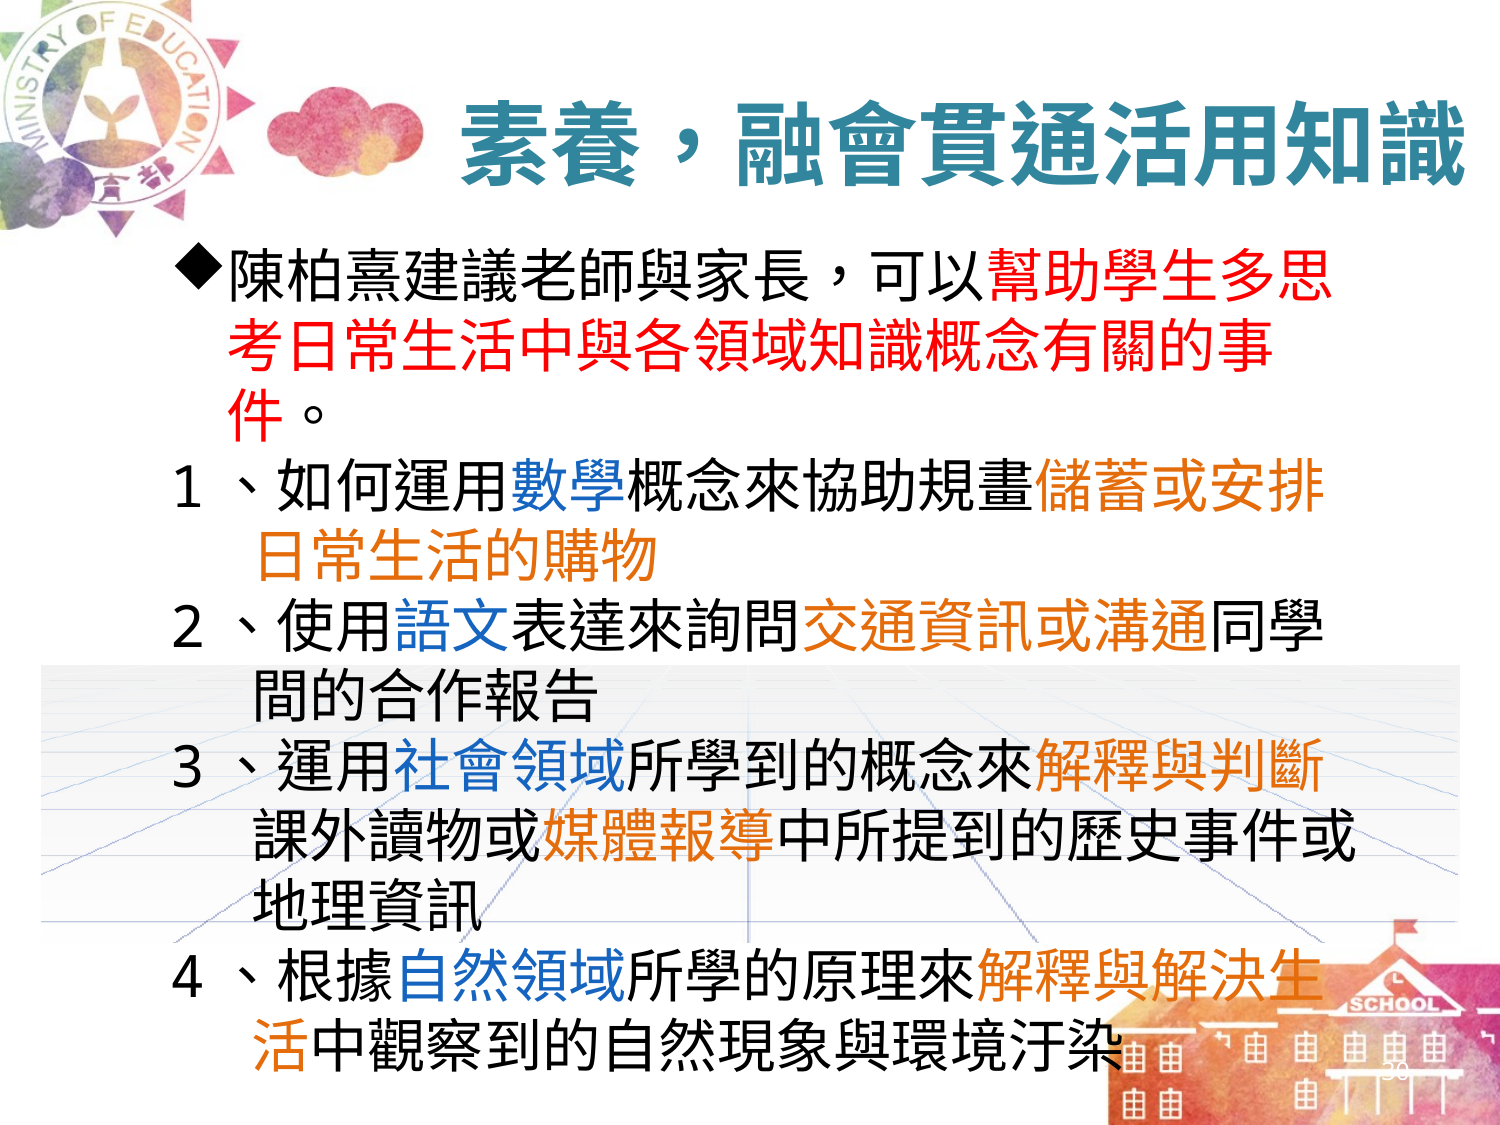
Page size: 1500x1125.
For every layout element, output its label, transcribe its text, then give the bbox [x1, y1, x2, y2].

slide_number 29 [1074, 1042, 1425, 1103]
text_box 素養，融會貫通活用知識 [383, 79, 1500, 184]
text_box 陳柏熹建議老師與家長，可以幫助學生多思考日常生活中與各領域知識概念有關的事件。 1、如何運用數學概念來協助規畫儲蓄或安排日常生活的購物 2、使用語文表達來詢問交通資訊或溝通同學間的合作報告 3、運用社會領域所學到的概念來解釋與判斷課外讀物或媒體報導中所提到的歷史事件或地理資訊 4、根據自然領域所學的原理來解釋與解決生活中觀察到的自然現象與環境汙染 [117, 952, 1382, 1087]
picture [0, 0, 1500, 1125]
text_box 陳柏熹建議老師與家長，可以幫助學生多思考日常生活中與各領域知識概念有關的事件。 1、如何運用數學概念來協助規畫儲蓄或安排日常生活的購物 2、使用語文表達來詢問交通資訊或溝通同學間的合作報告 3、運用社會領域所學到的概念來解釋與判斷課外讀物或媒體報導中所提到的歷史事件或地理資訊 4、根據自然領域所學的原理來解釋與解決生活中觀察到的自然現象與環境汙染 [117, 231, 1382, 663]
